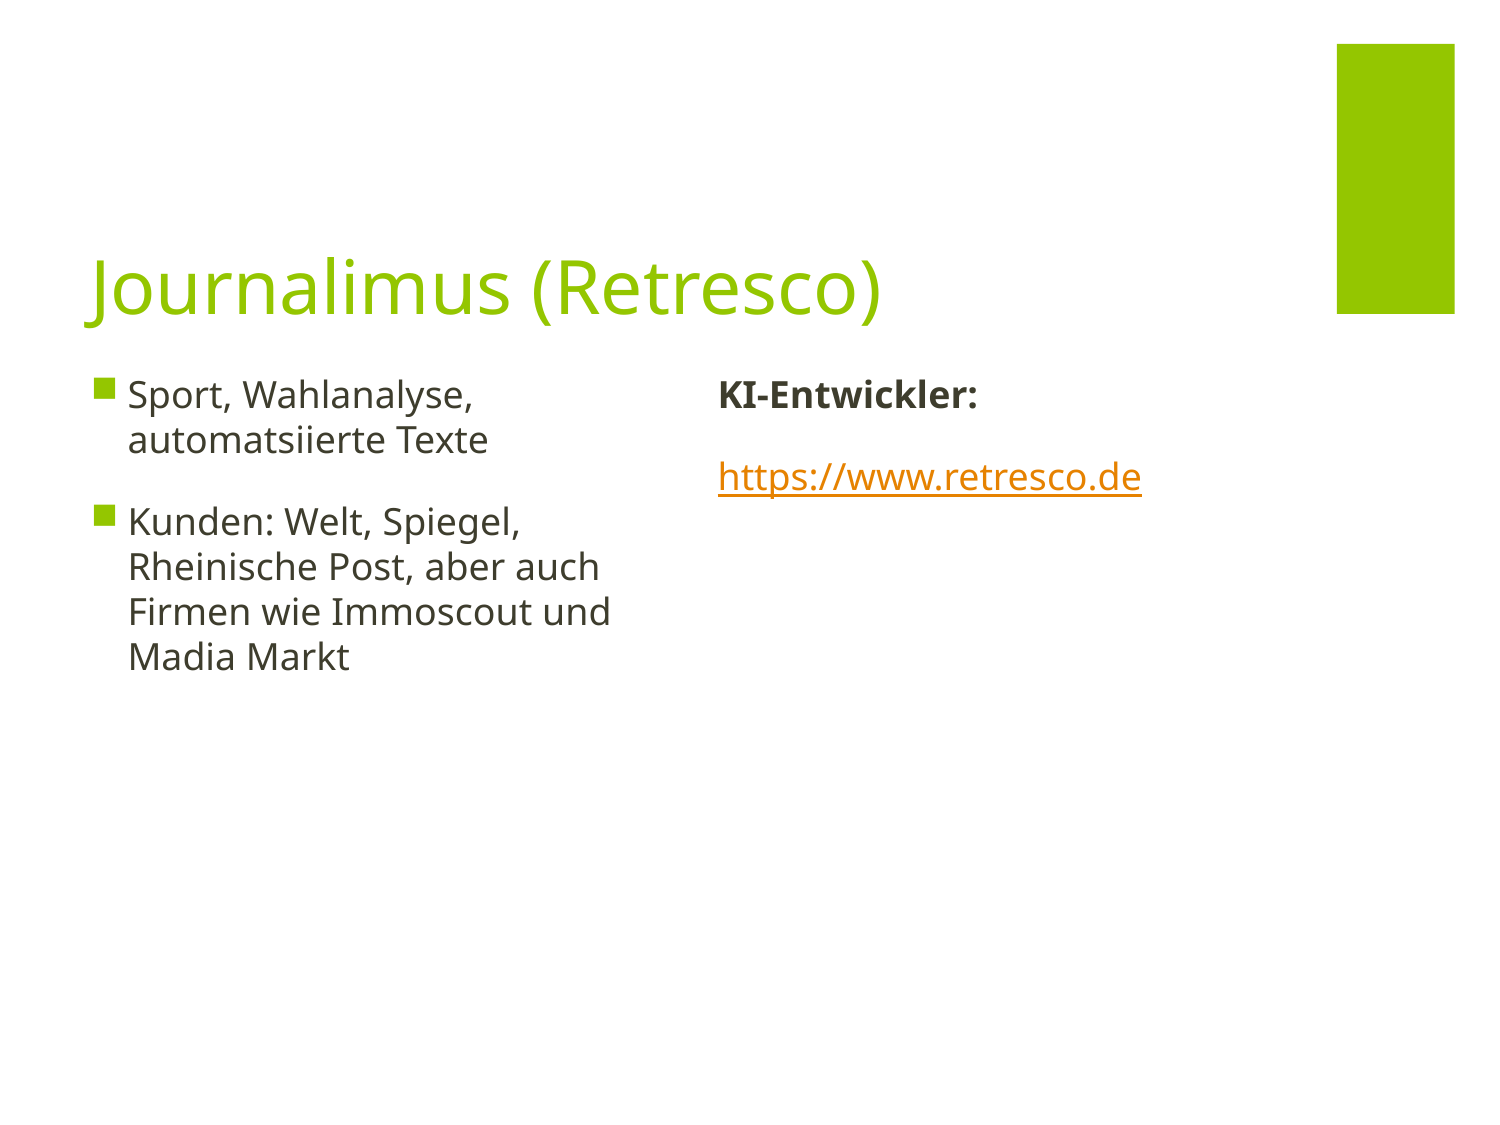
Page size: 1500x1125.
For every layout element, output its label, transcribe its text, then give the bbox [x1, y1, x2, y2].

list KI-Entwickler: https://www.retresco.de [702, 363, 1288, 1005]
list Sport, Wahlanalyse, automatsiierte Texte Kunden: Welt, Spiegel, Rheinische Post, aber auch Firmen wie Immoscout und Madia Markt [75, 363, 660, 1005]
title Journalimus (Retresco) [75, 149, 1288, 338]
